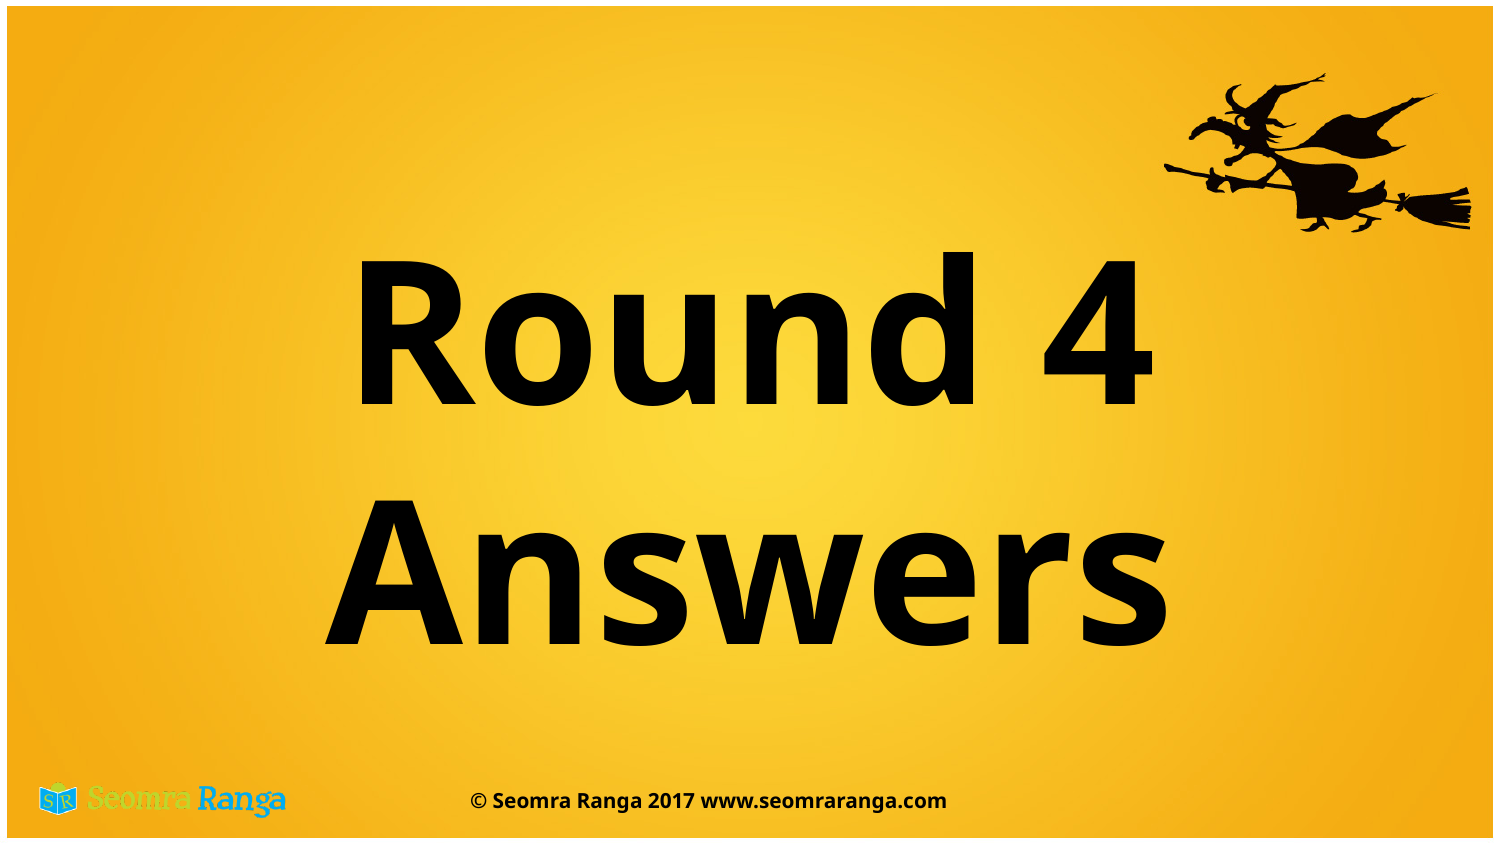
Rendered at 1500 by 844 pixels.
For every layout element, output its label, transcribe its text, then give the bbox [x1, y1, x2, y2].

picture [0, 0, 1500, 844]
list Round 4 Answers [75, 196, 1425, 754]
text_box © Seomra Ranga 2017 www.seomraranga.com [407, 780, 1010, 821]
